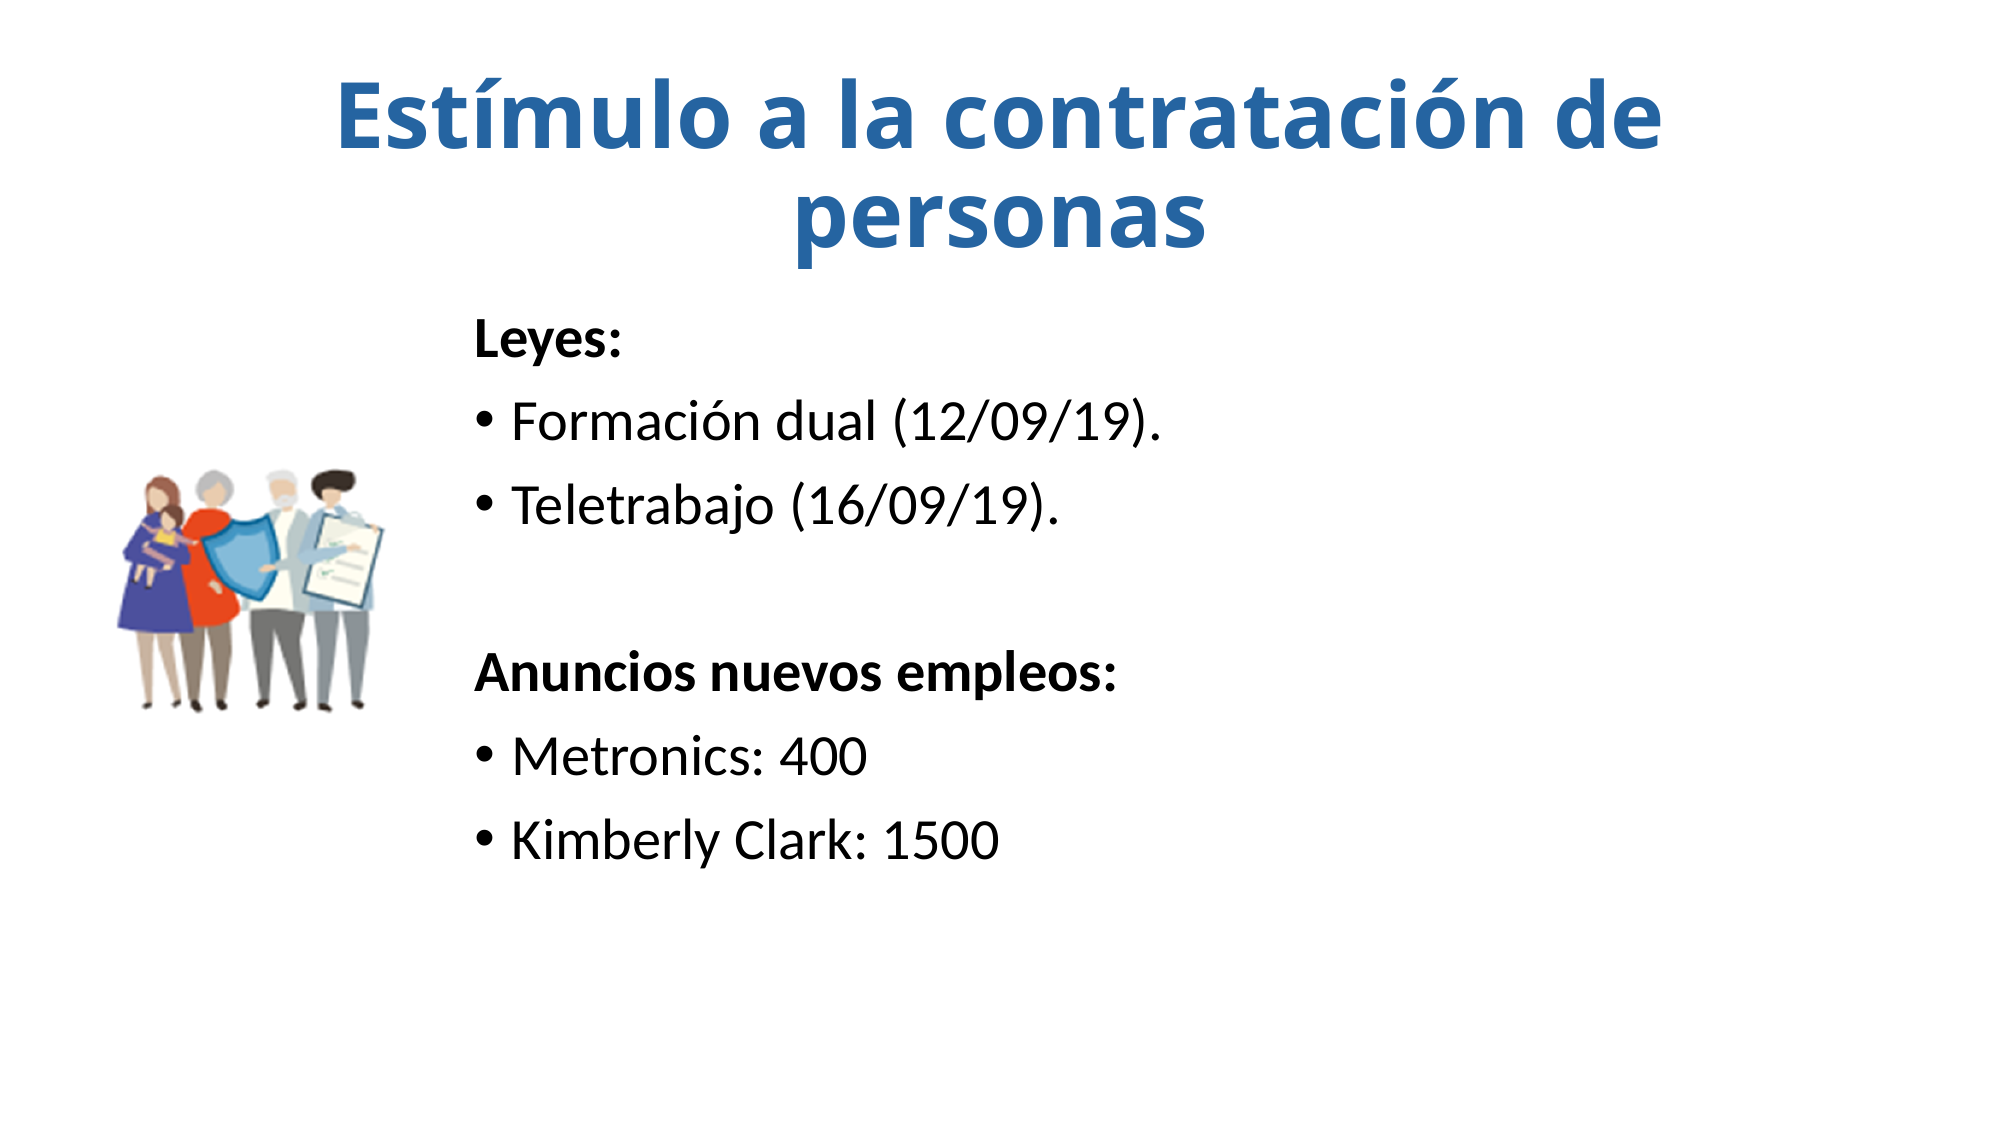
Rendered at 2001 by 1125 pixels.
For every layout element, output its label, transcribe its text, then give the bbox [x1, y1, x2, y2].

picture [105, 443, 399, 727]
list Leyes: Formación dual (12/09/19). Teletrabajo (16/09/19). Anuncios nuevos empleos: Metronics: 400 Kimberly Clark: 1500 [459, 299, 1922, 1014]
title Estímulo a la contratación de personas [137, 59, 1863, 278]
